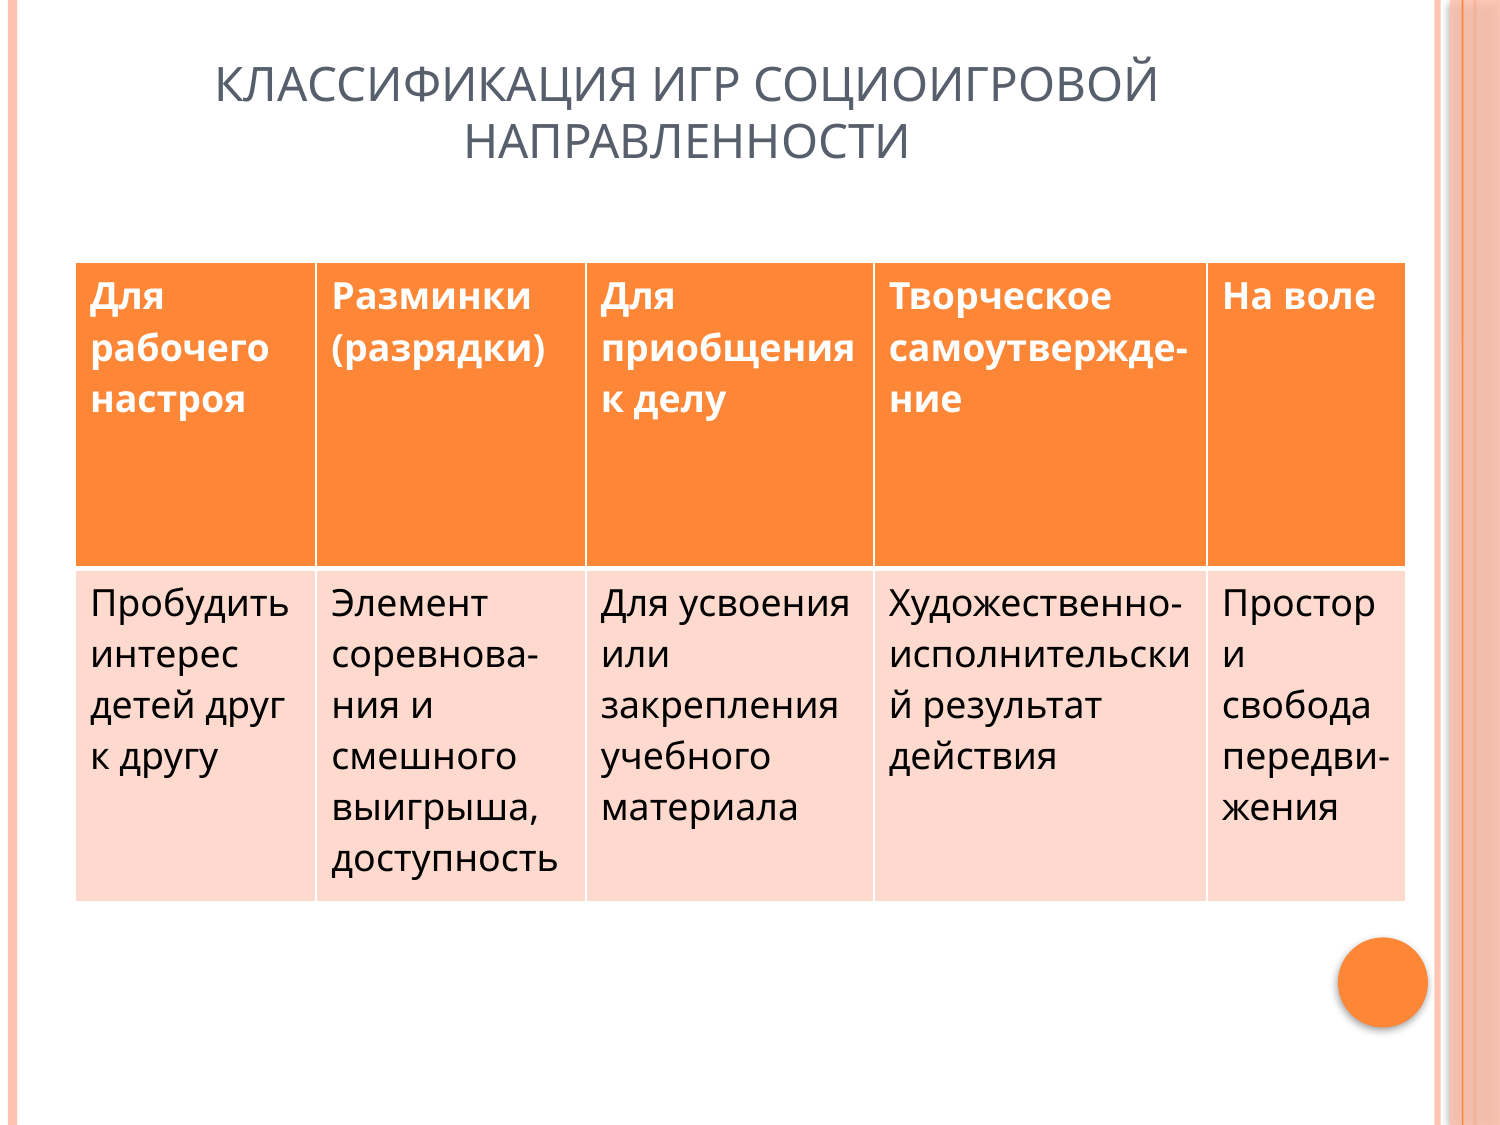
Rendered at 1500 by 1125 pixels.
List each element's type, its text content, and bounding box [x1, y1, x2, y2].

table_header Для рабочего настроя [76, 263, 315, 566]
title Классификация игр социоигровой направленности [75, 45, 1300, 233]
table_cell Художественно-исполнительский результат действия [875, 571, 1206, 901]
table_cell Элемент соревнова-ния и смешного выигрыша, доступность [317, 571, 585, 901]
table_header Разминки (разрядки) [317, 263, 585, 566]
table_header Творческое самоутвержде-ние [875, 263, 1206, 566]
table_cell Простор и свобода передви-жения [1208, 571, 1405, 901]
table_header Для приобщения к делу [587, 263, 873, 566]
table_cell Пробудить интерес детей друг к другу [76, 571, 315, 901]
table_header На воле [1208, 263, 1405, 566]
table_cell Для усвоения или закрепления учебного материала [587, 571, 873, 901]
